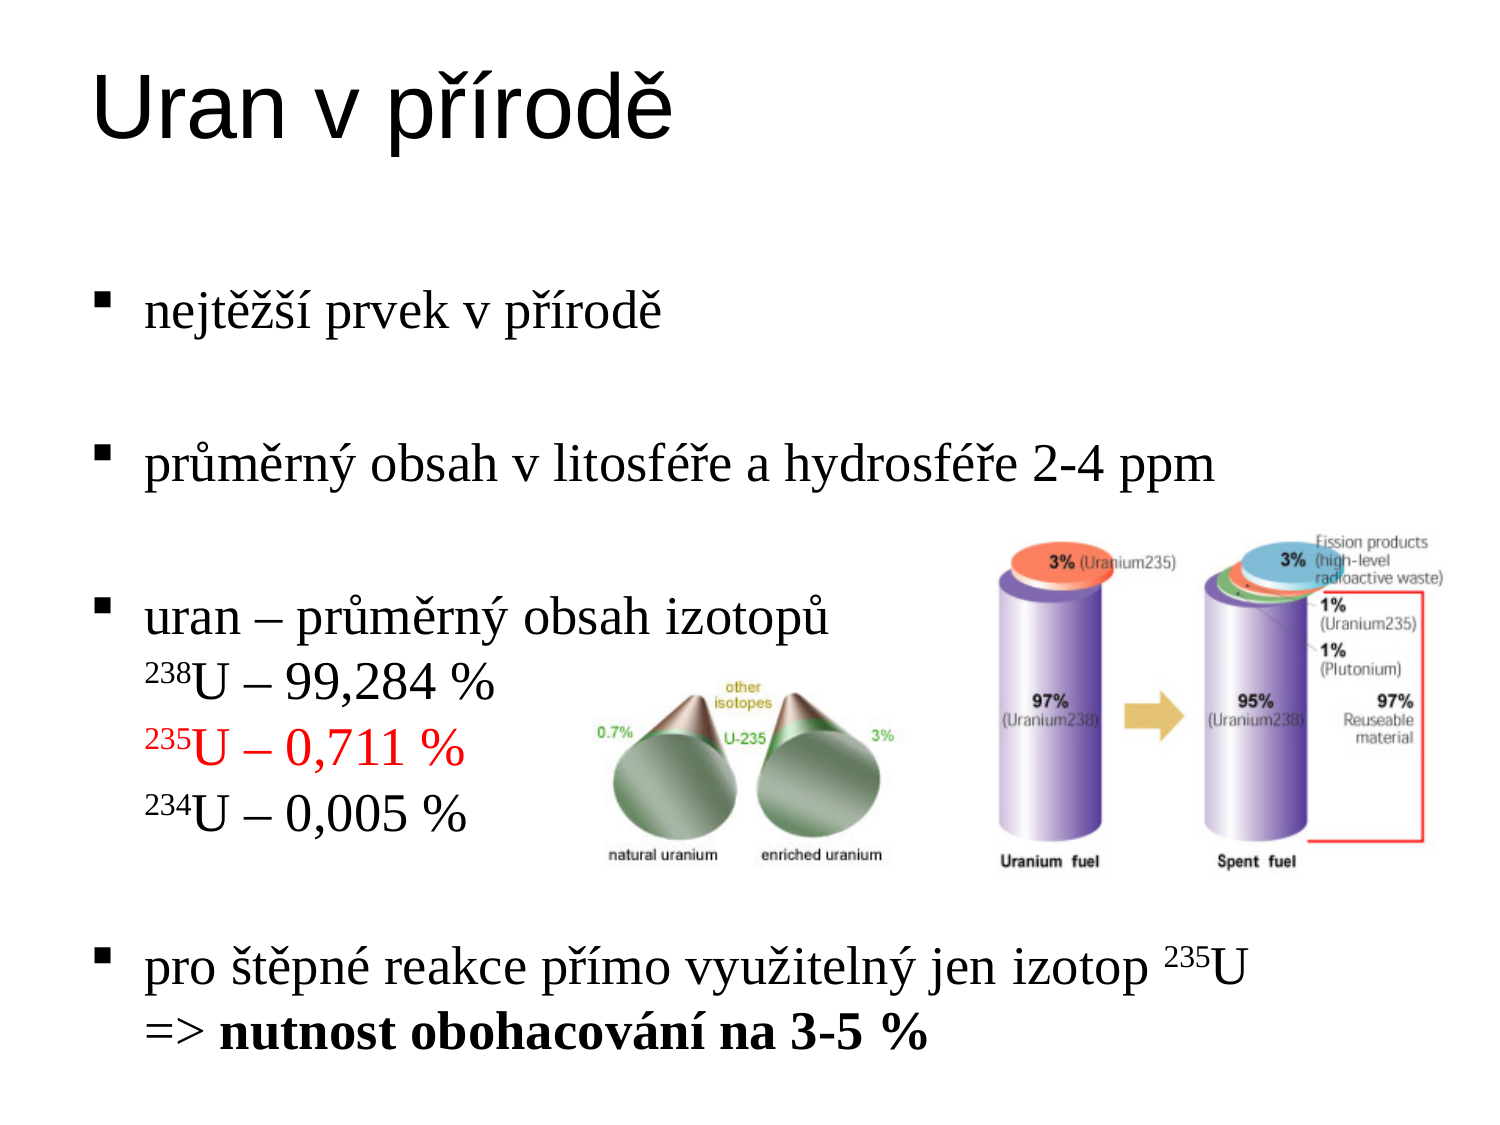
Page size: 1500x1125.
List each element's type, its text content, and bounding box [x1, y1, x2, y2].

picture [592, 654, 906, 876]
list nejtěžší prvek v přírodě průměrný obsah v litosféře a hydrosféře 2-4 ppm uran – průměrný obsah izotopů 238U – 99,284 % 235U – 0,711 % 234U – 0,005 % pro štěpné reakce přímo využitelný jen izotop 235U => nutnost obohacování na 3-5 % [75, 265, 1425, 1069]
picture [984, 528, 1454, 876]
title Uran v přírodě [75, 0, 1425, 204]
